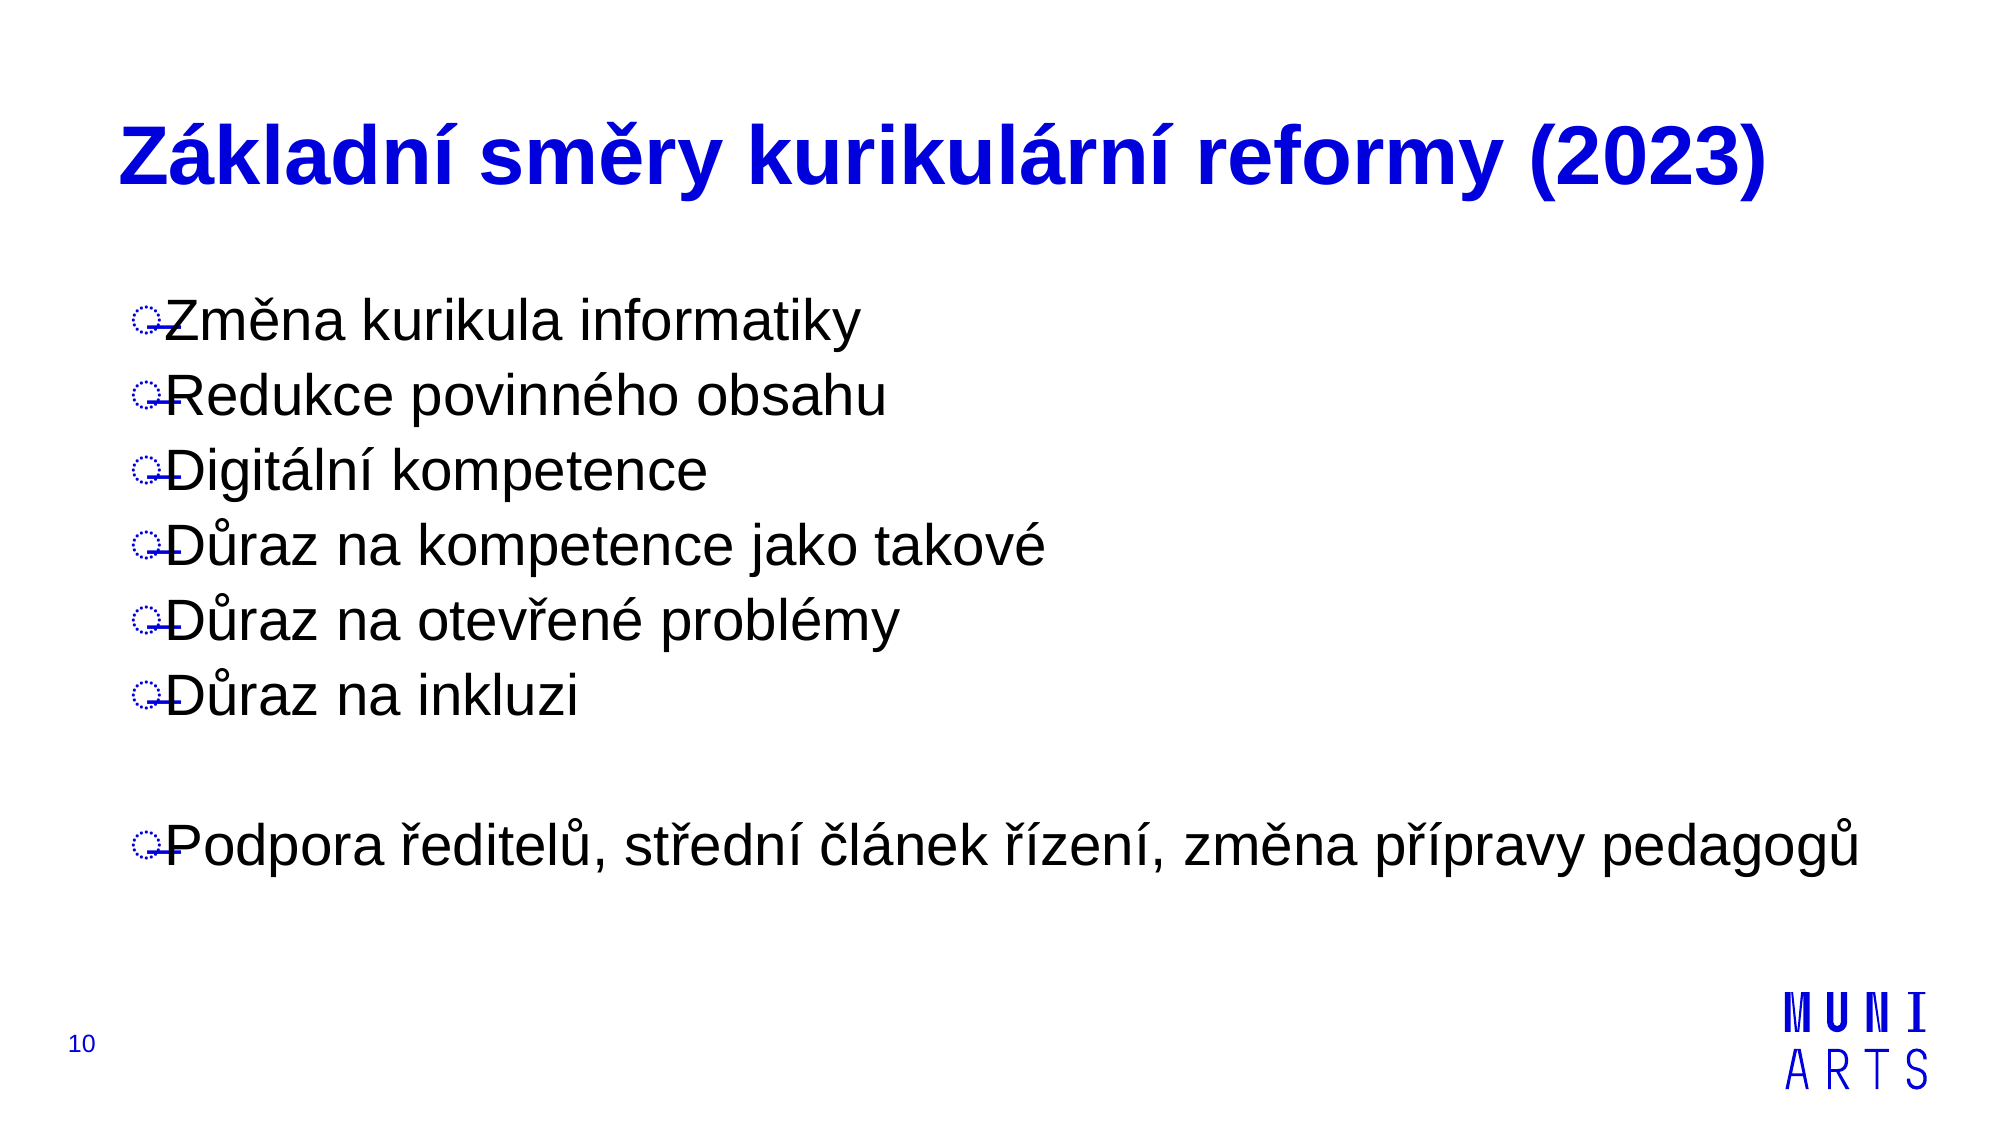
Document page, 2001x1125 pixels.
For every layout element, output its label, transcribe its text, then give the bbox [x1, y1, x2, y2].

title Základní směry kurikulární reformy (2023) [118, 118, 1883, 193]
list Změna kurikula informatiky Redukce povinného obsahu Digitální kompetence Důraz na kompetence jako takové Důraz na otevřené problémy Důraz na inkluzi Podpora ředitelů, střední článek řízení, změna přípravy pedagogů [118, 277, 1883, 957]
slide_number 10 [67, 1021, 110, 1063]
